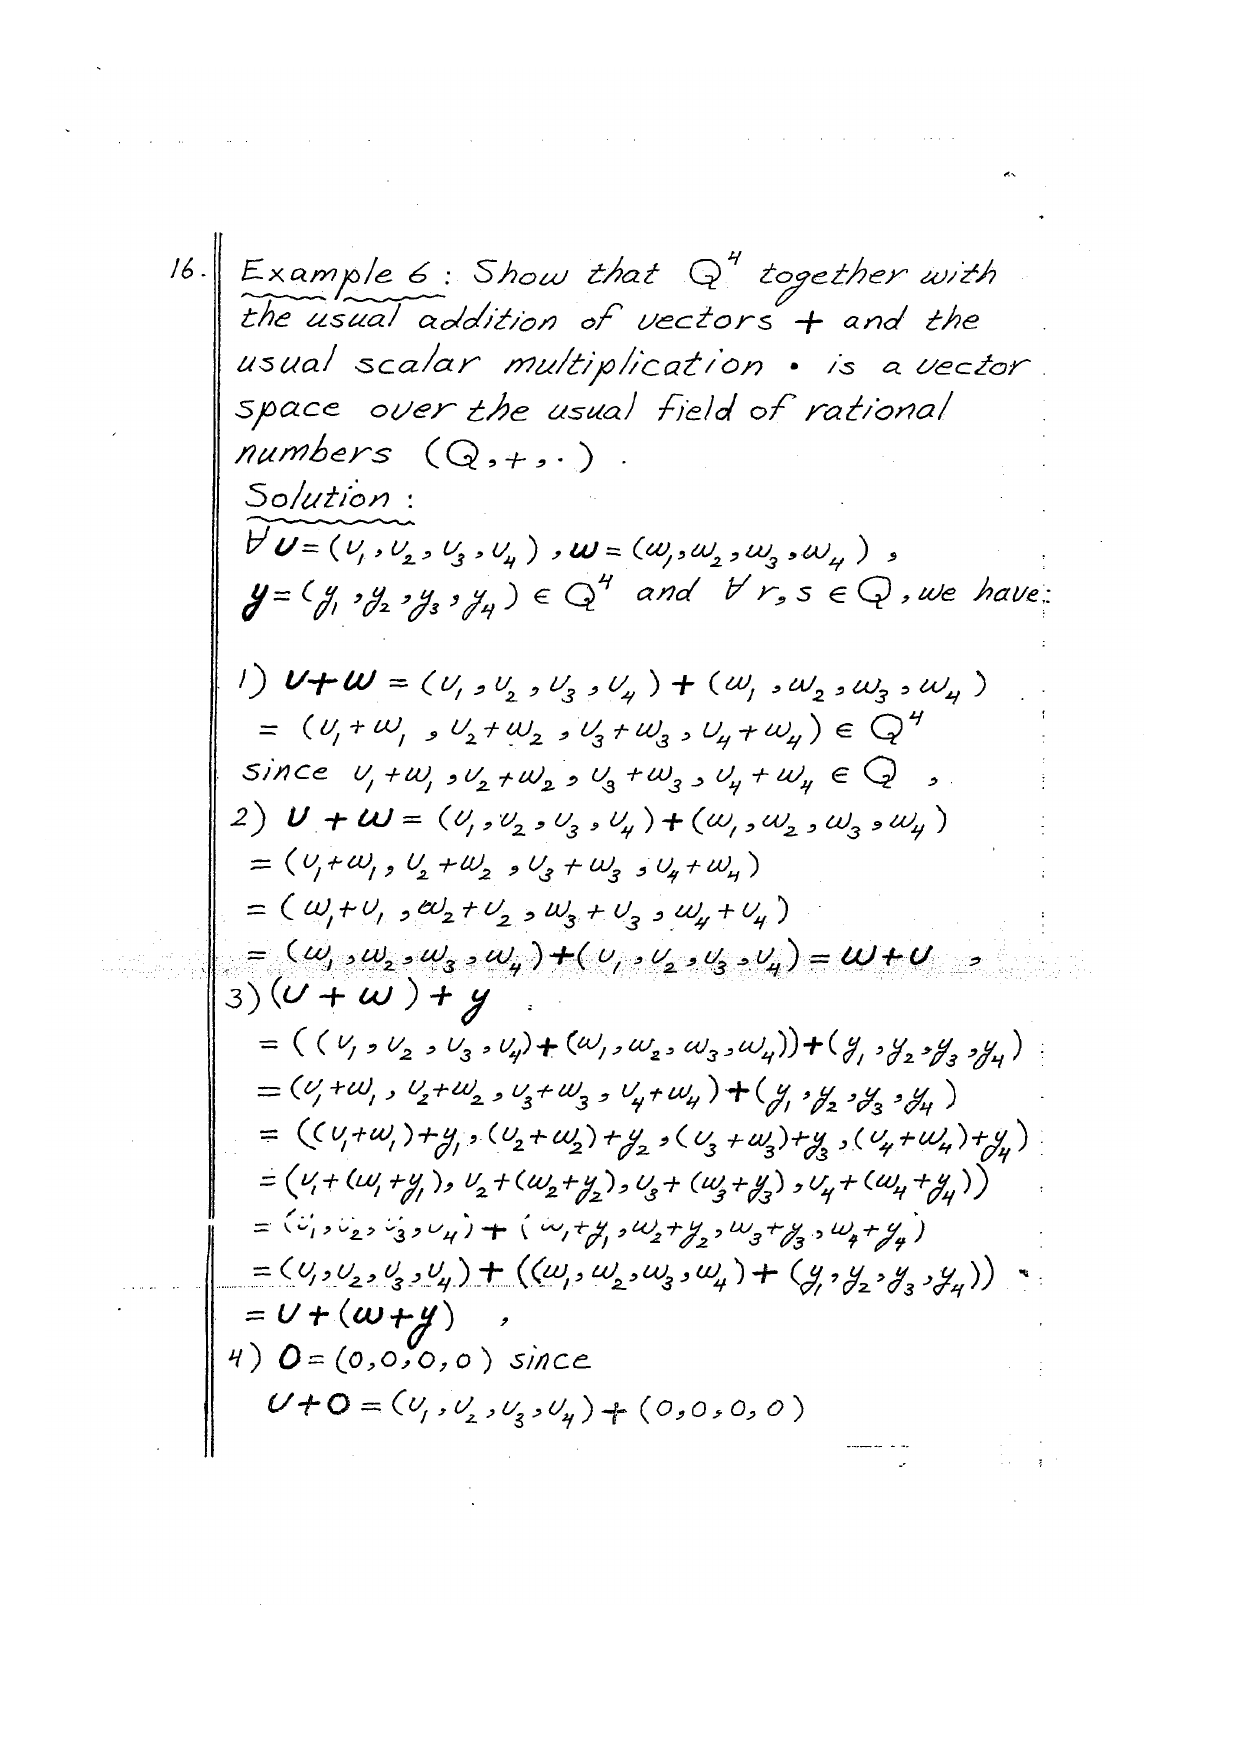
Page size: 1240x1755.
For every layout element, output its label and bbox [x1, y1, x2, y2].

text_box [45, 67, 1144, 1605]
